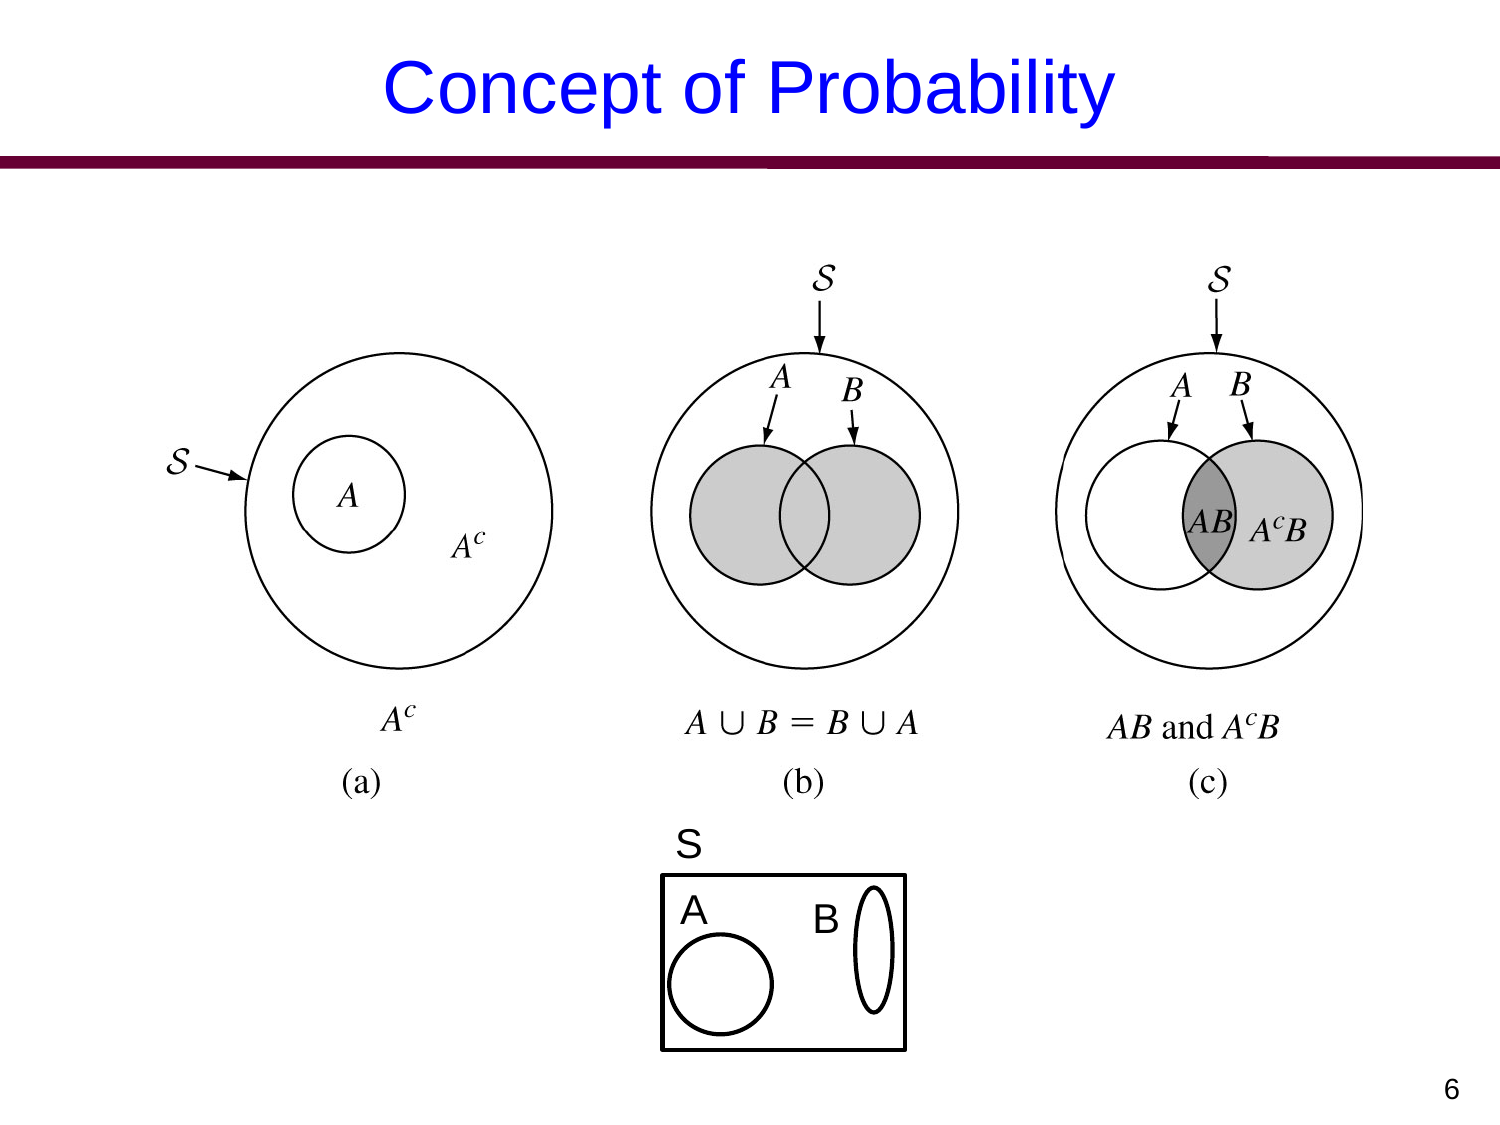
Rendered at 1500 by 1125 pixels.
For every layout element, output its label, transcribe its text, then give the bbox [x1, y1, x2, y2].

text_box A [665, 875, 723, 940]
text_box [853, 885, 895, 1015]
text_box B [797, 884, 855, 950]
text_box [667, 932, 774, 1037]
text_box [660, 873, 907, 1052]
slide_number 6 [1124, 1062, 1476, 1118]
text_box S [660, 810, 718, 875]
title Concept of Probability [37, 24, 1463, 143]
picture [166, 262, 1363, 801]
